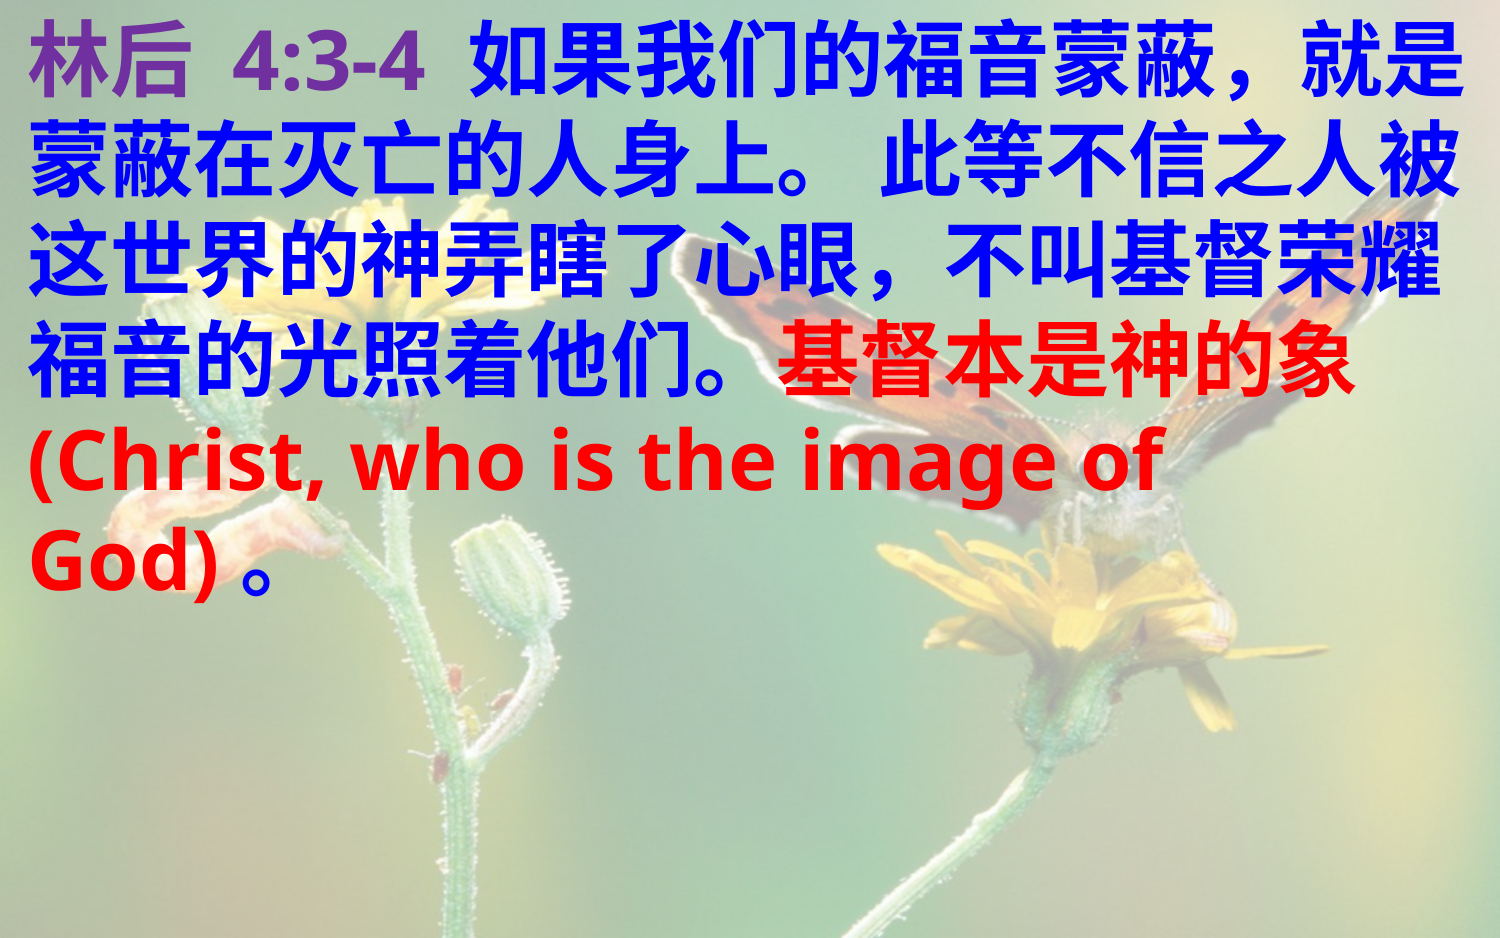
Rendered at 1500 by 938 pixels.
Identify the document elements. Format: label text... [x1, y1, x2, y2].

text_box 林后 4:3-4 如果我们的福音蒙蔽，就是蒙蔽在灭亡的人身上。 此等不信之人被这世界的神弄瞎了心眼，不叫基督荣耀福音的光照着他们。基督本是神的象(Christ, who is the image of God)。 [12, 0, 1488, 619]
